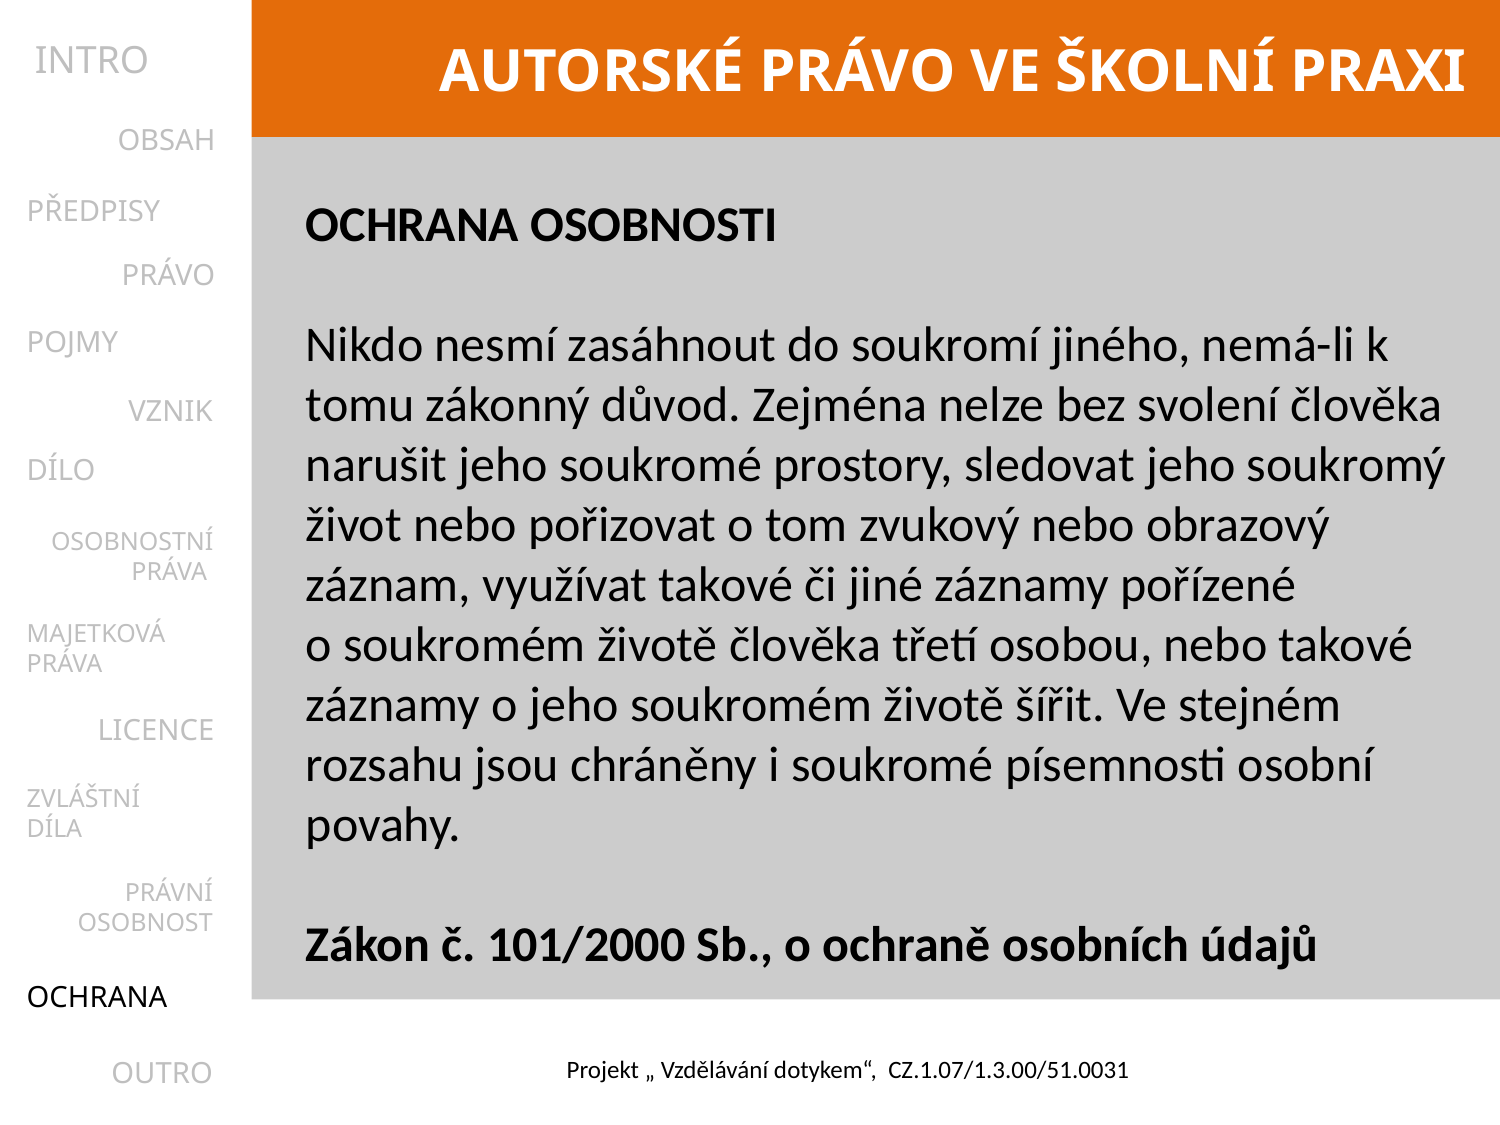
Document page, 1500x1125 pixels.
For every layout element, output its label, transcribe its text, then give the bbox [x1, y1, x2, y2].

text_box ZVLÁŠTNÍ DÍLA [11, 775, 224, 850]
text_box OUTRO [16, 1046, 228, 1097]
text_box PŘEDPISY [11, 184, 224, 235]
text_box OCHRANA [11, 971, 224, 1021]
text_box POJMY [11, 316, 224, 366]
text_box PRÁVNÍ OSOBNOST [17, 869, 228, 945]
text_box OSOBNOSTNÍ PRÁVA [17, 518, 229, 593]
text_box LICENCE [17, 704, 230, 754]
text_box PRÁVO [19, 248, 230, 299]
text_box OBSAH [19, 114, 231, 164]
text_box VZNIK [16, 385, 228, 435]
text_box INTRO [20, 28, 231, 89]
text_box MAJETKOVÁ PRÁVA [11, 609, 224, 685]
text_box DÍLO [11, 444, 224, 494]
text_box OCHRANA OSOBNOSTI Nikdo nesmí zasáhnout do soukromí jiného, nemá-li k tomu zákonný důvod. Zejména nelze bez svolení člověka narušit jeho soukromé prostory, sledovat jeho soukromý život nebo pořizovat o tom zvukový nebo obrazový záznam, využívat takové či jiné záznamy pořízené o soukromém životě člověka třetí osobou, nebo takové záznamy o jeho soukromém životě šířit. Ve stejném rozsahu jsou chráněny i soukromé písemnosti osobní povahy. Zákon č. 101/2000 Sb., o ochraně osobních údajů [291, 184, 1473, 980]
